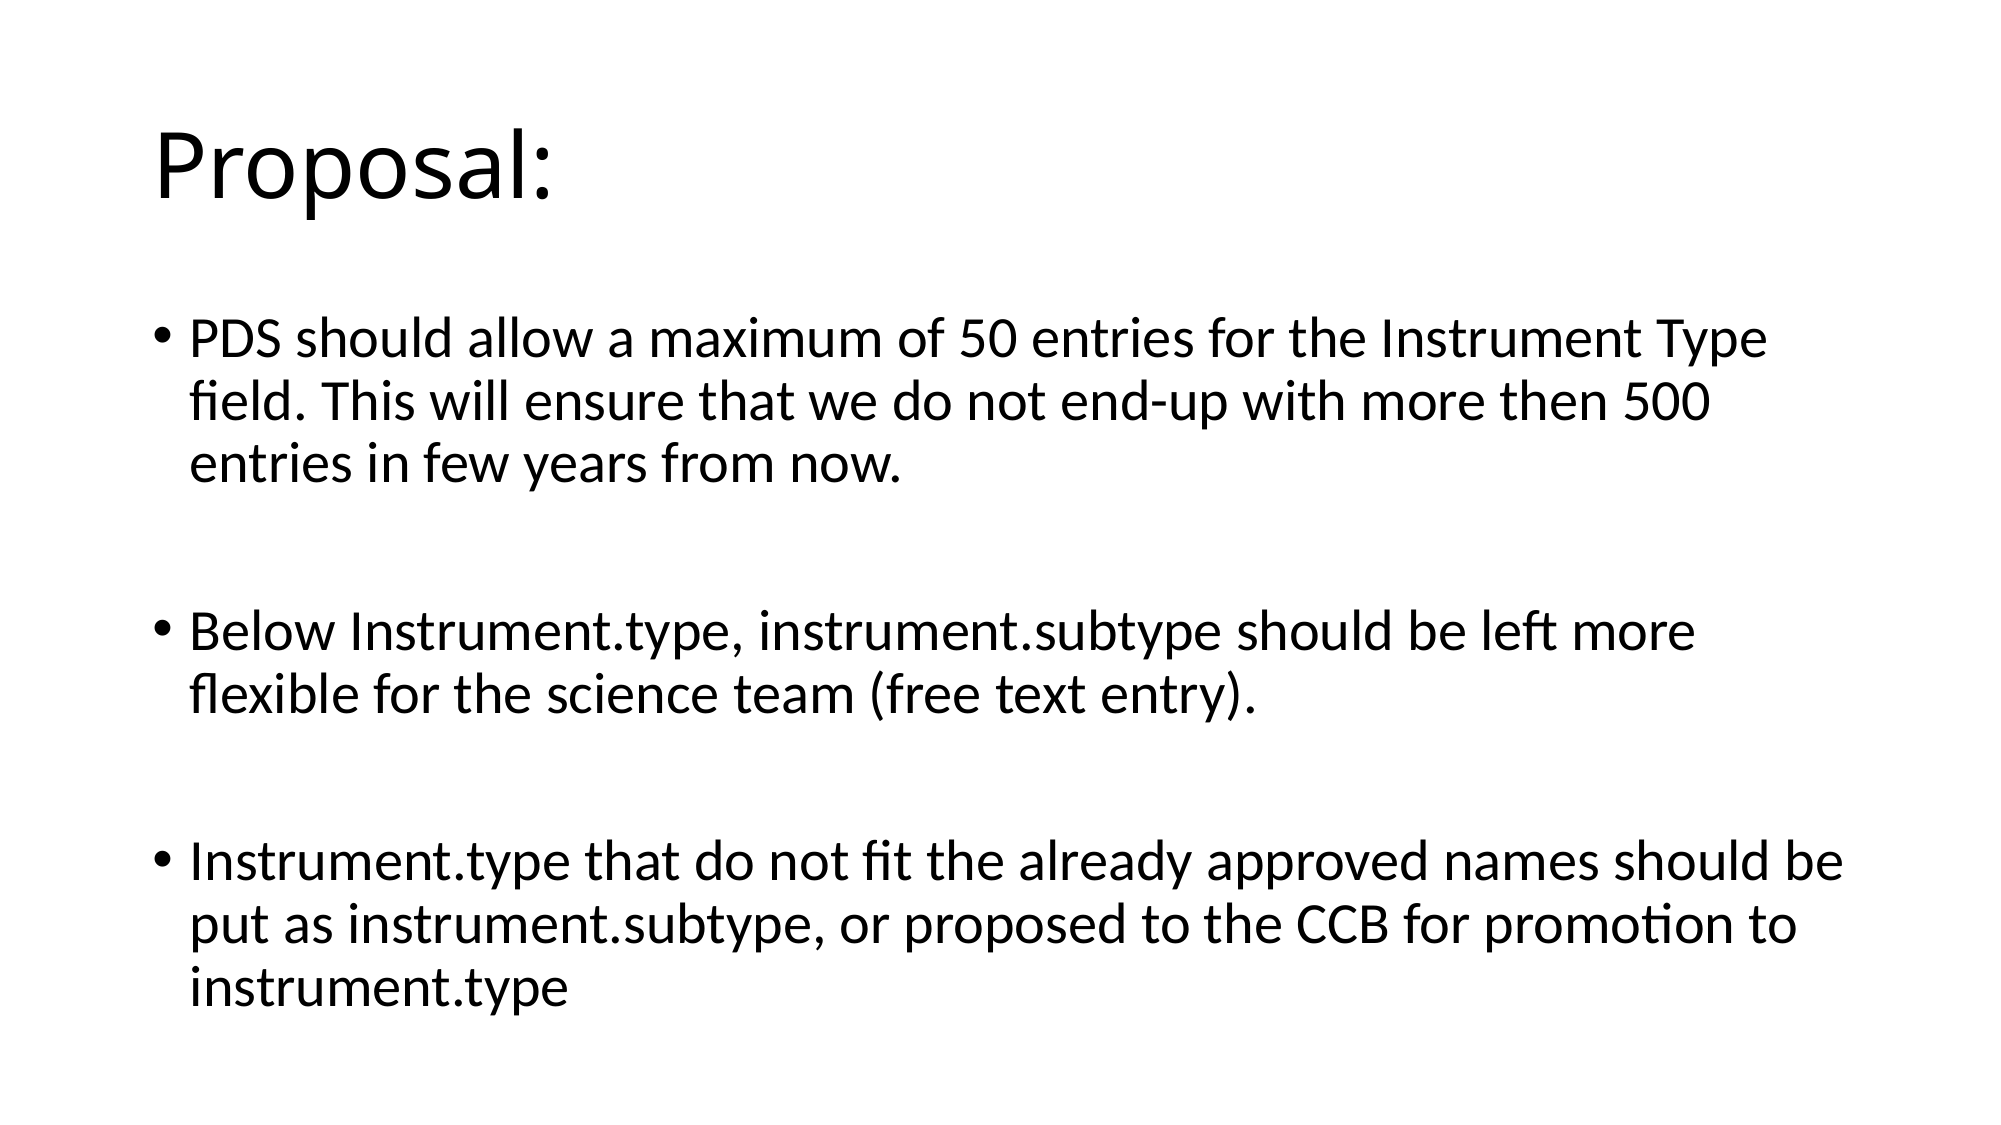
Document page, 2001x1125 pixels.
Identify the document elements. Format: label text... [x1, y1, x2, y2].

title Proposal: [137, 59, 1863, 278]
list PDS should allow a maximum of 50 entries for the Instrument Type field. This will ensure that we do not end-up with more then 500 entries in few years from now. Below Instrument.type, instrument.subtype should be left more flexible for the science team (free text entry). Instrument.type that do not fit the already approved names should be put as instrument.subtype, or proposed to the CCB for promotion to instrument.type [137, 299, 1863, 1087]
